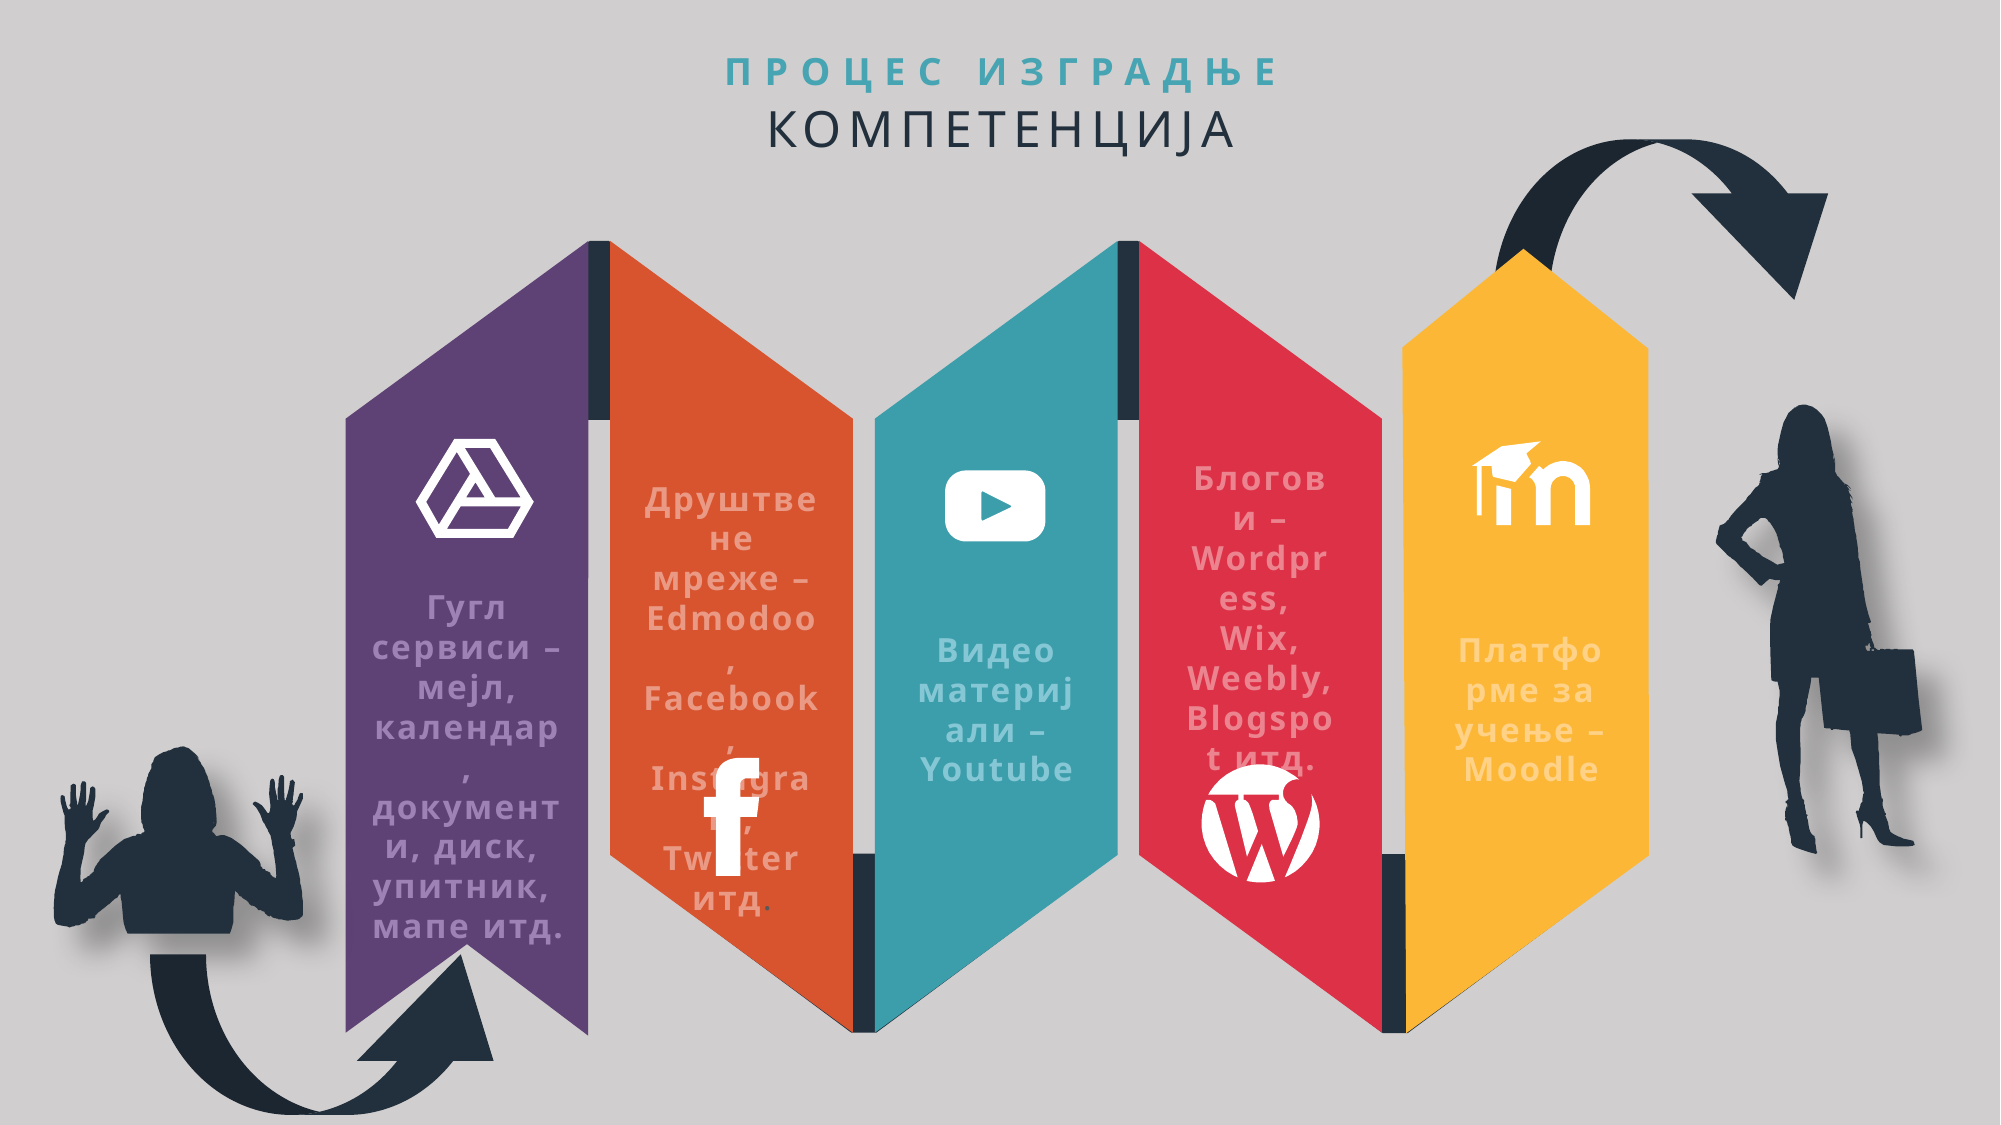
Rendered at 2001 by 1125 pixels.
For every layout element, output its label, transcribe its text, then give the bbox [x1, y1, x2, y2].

text_box [1499, 138, 1830, 302]
text_box [1715, 404, 1923, 854]
text_box [589, 239, 610, 421]
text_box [1139, 240, 1382, 1033]
text_box [850, 852, 878, 1034]
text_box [874, 240, 1118, 1033]
text_box [148, 953, 495, 1116]
text_box компетенција [751, 101, 1249, 165]
text_box [53, 746, 303, 934]
text_box процес изградње [709, 40, 1291, 101]
text_box [1118, 239, 1139, 421]
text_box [345, 240, 589, 1036]
text_box [1380, 853, 1409, 1035]
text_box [1402, 248, 1649, 1034]
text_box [610, 240, 853, 1033]
